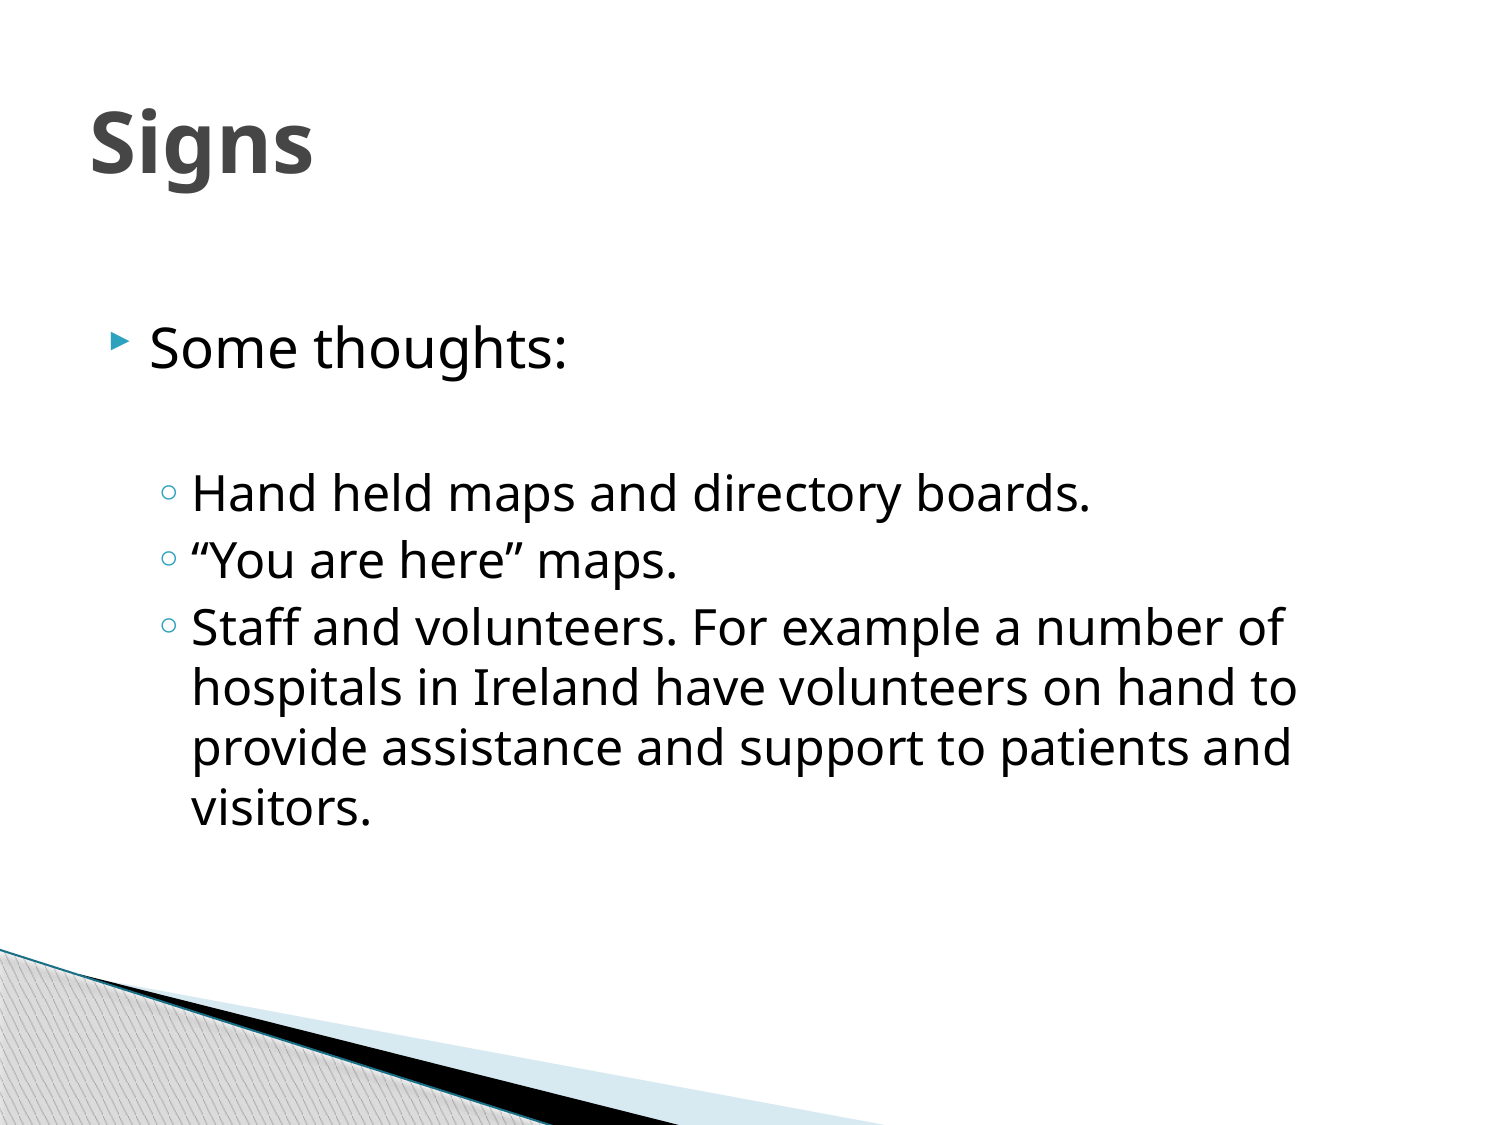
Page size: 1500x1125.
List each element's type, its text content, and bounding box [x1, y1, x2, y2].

title Signs [75, 45, 1425, 233]
list Some thoughts: Hand held maps and directory boards. “You are here” maps. Staff and volunteers. For example a number of hospitals in Ireland have volunteers on hand to provide assistance and support to patients and visitors. [75, 304, 1425, 1047]
